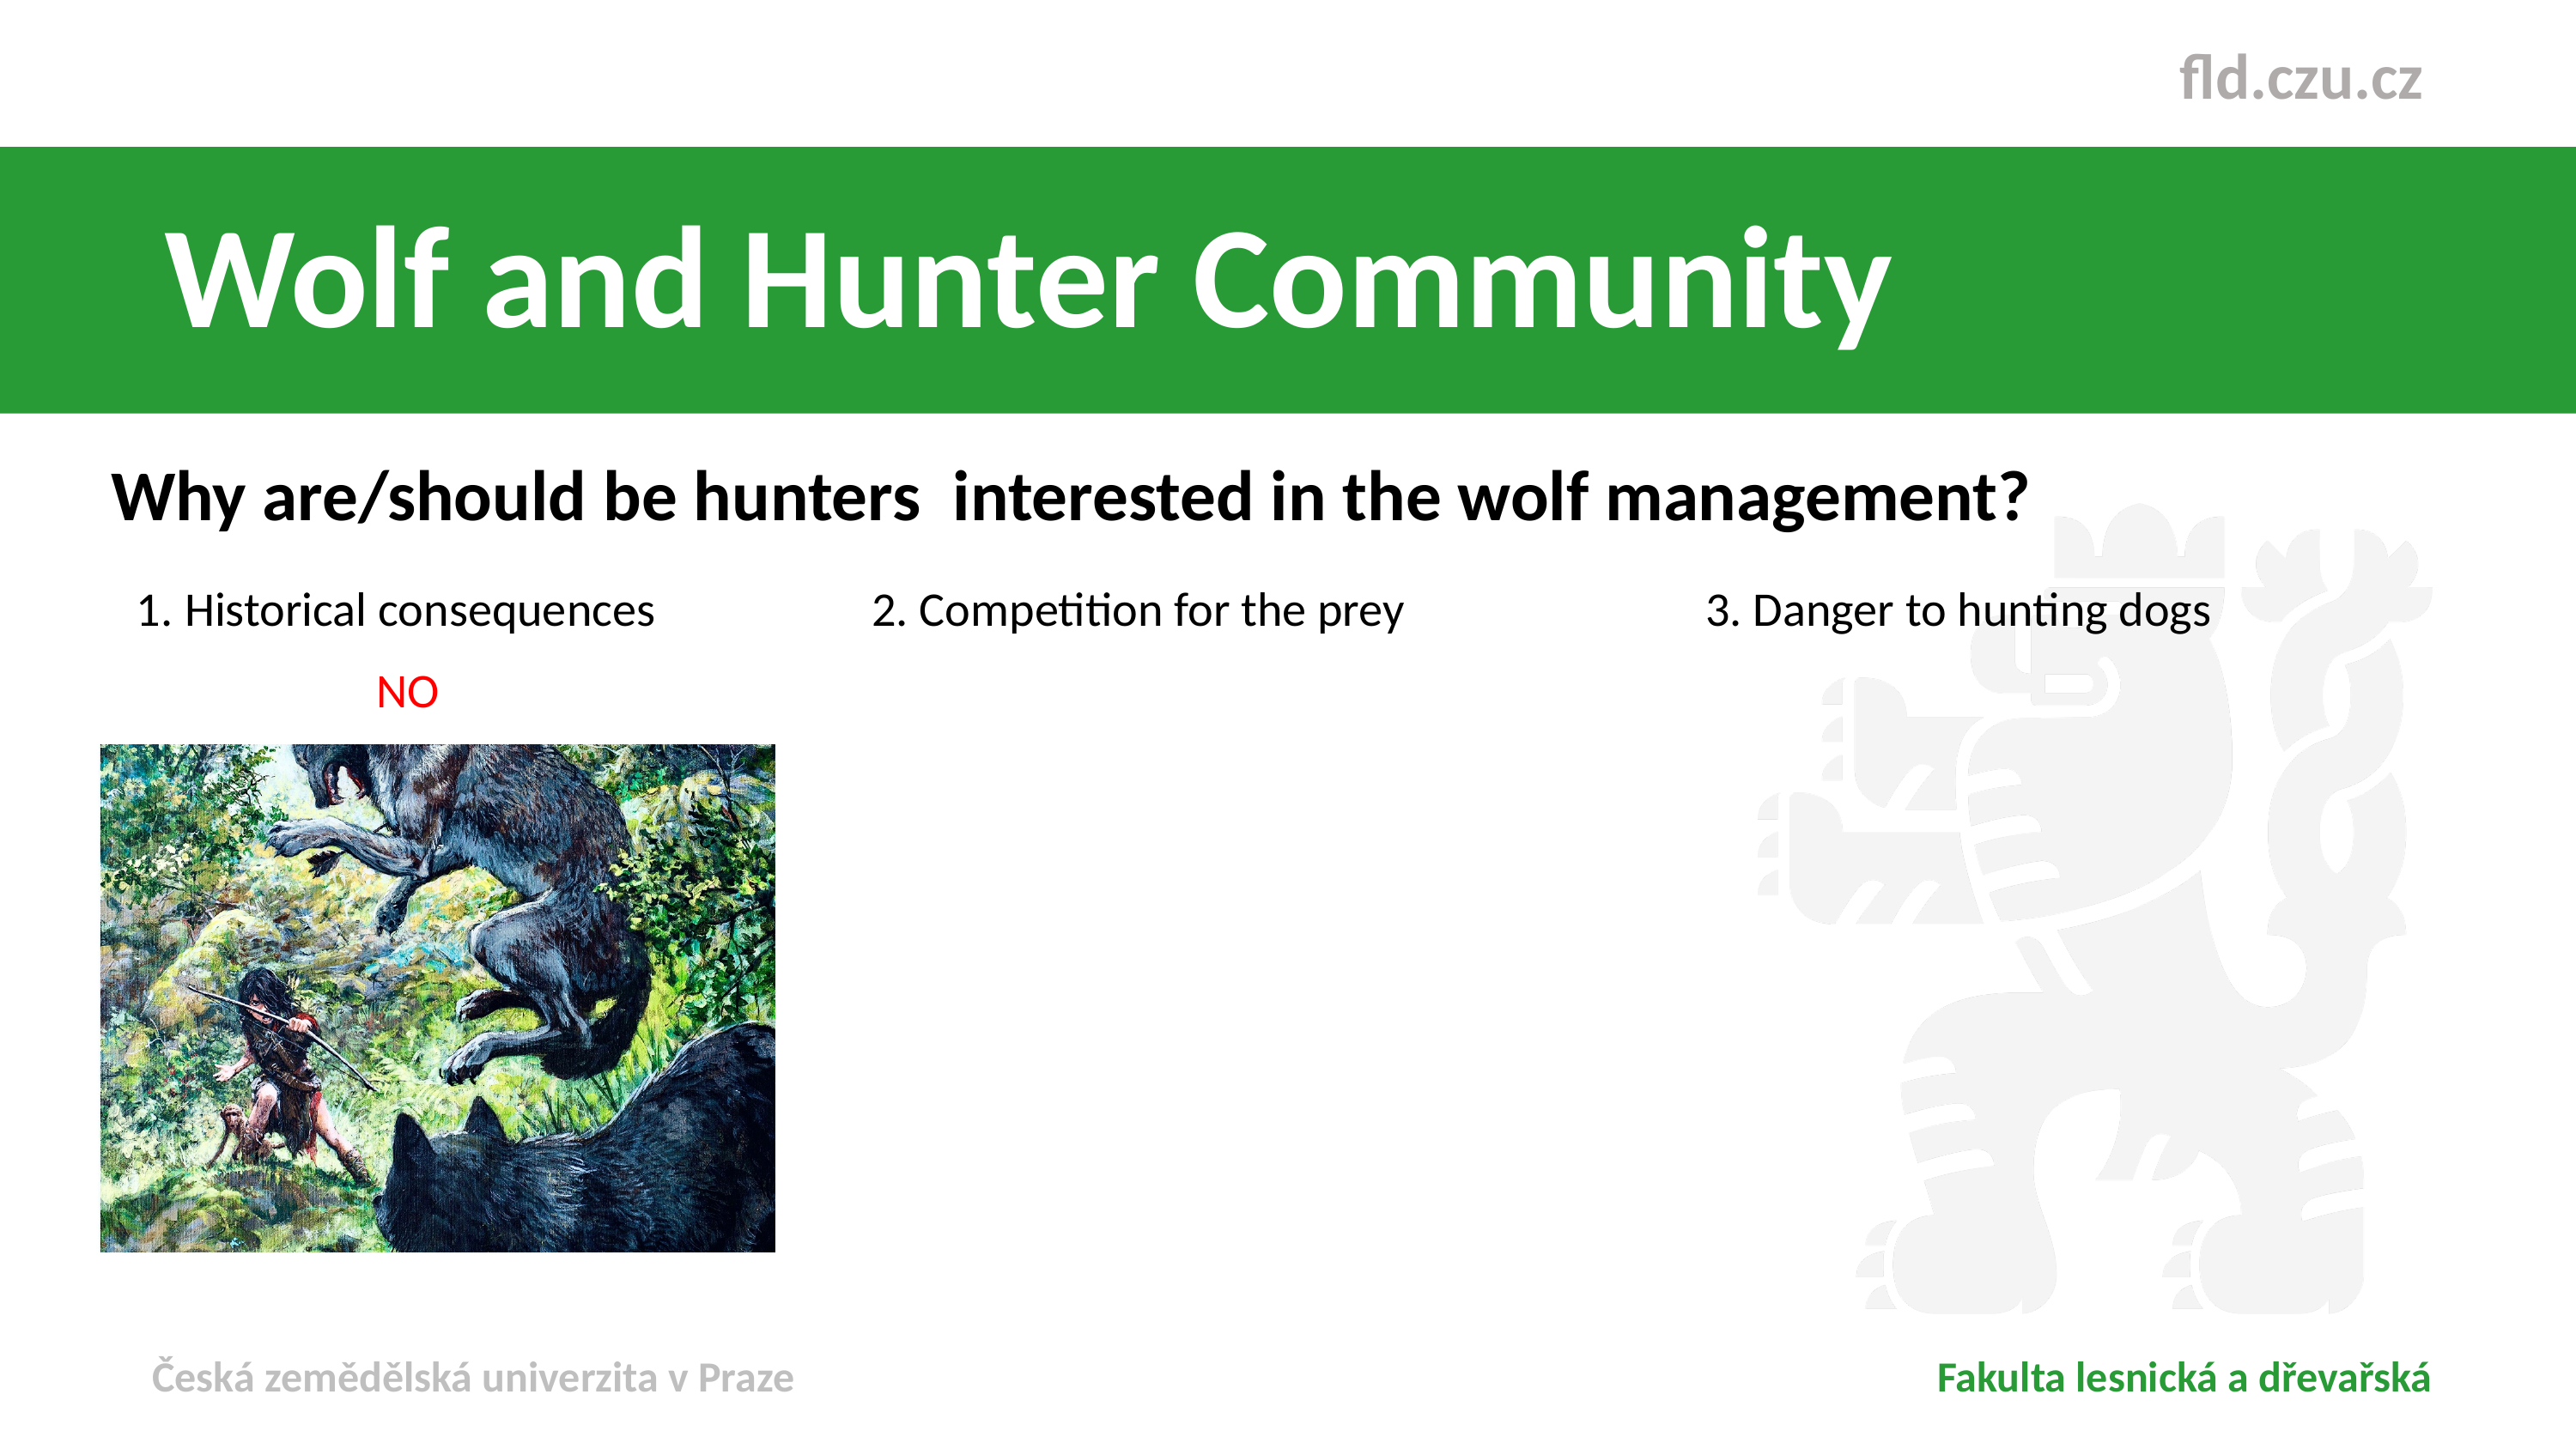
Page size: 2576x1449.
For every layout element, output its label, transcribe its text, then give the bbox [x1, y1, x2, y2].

text_box NO [363, 652, 738, 724]
text_box Historical consequences [124, 572, 738, 643]
text_box Why are/should be hunters interested in the wolf management? [98, 442, 2085, 542]
text_box 2. Competition for the prey [859, 572, 1692, 643]
text_box 3. Danger to hunting dogs [1692, 572, 2576, 643]
list Wolf and Hunter Community [152, 147, 2031, 414]
picture [98, 744, 775, 1252]
